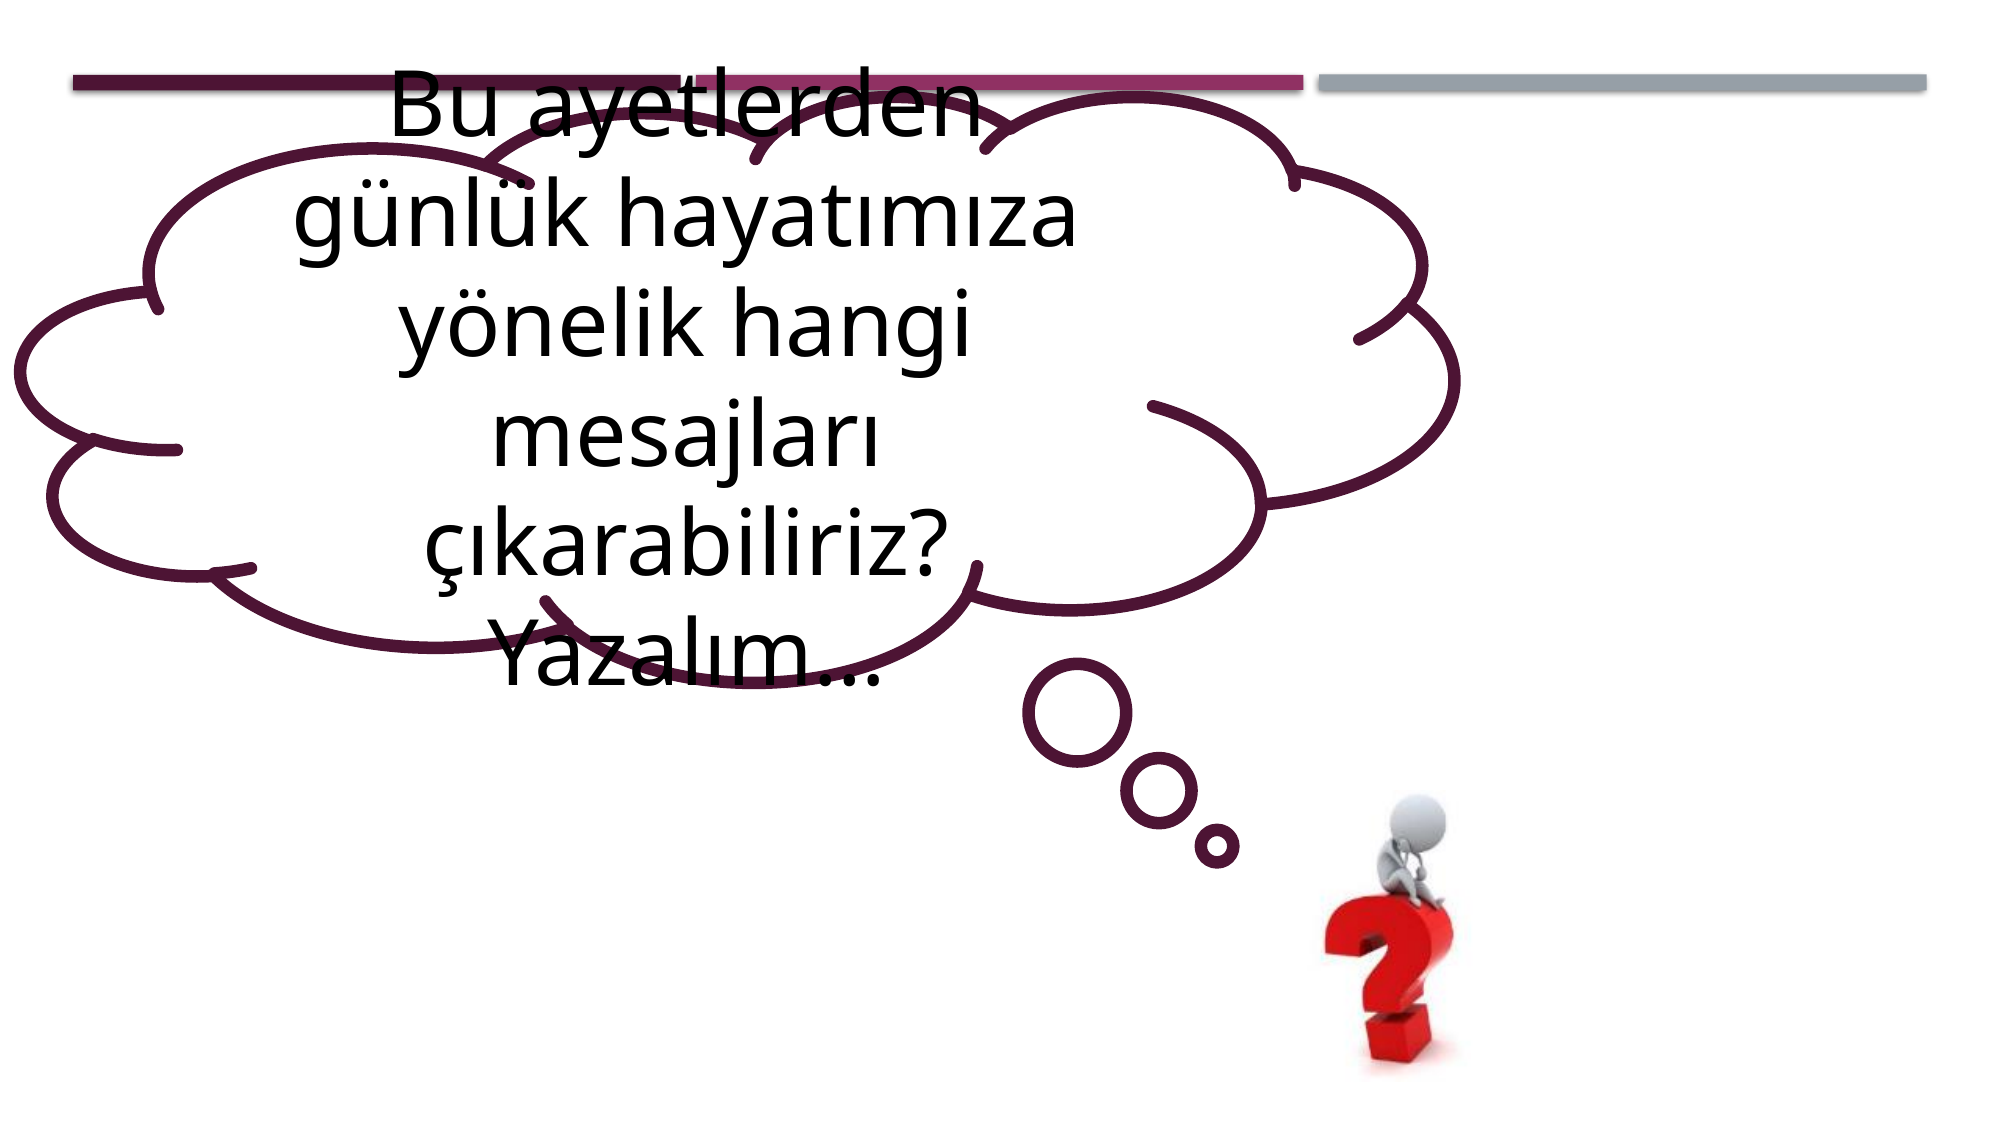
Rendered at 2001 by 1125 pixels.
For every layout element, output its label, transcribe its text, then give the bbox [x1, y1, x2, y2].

text_box Bu ayetlerden günlük hayatımıza yönelik hangi mesajları çıkarabiliriz? Yazalım… [18, 95, 1457, 685]
picture [1295, 790, 1514, 1083]
text_box Bu ayetlerden günlük hayatımıza yönelik hangi mesajları çıkarabiliriz? Yazalım… [1026, 662, 1129, 764]
text_box Bu ayetlerden günlük hayatımıza yönelik hangi mesajları çıkarabiliriz? Yazalım… [1124, 756, 1194, 825]
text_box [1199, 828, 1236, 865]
